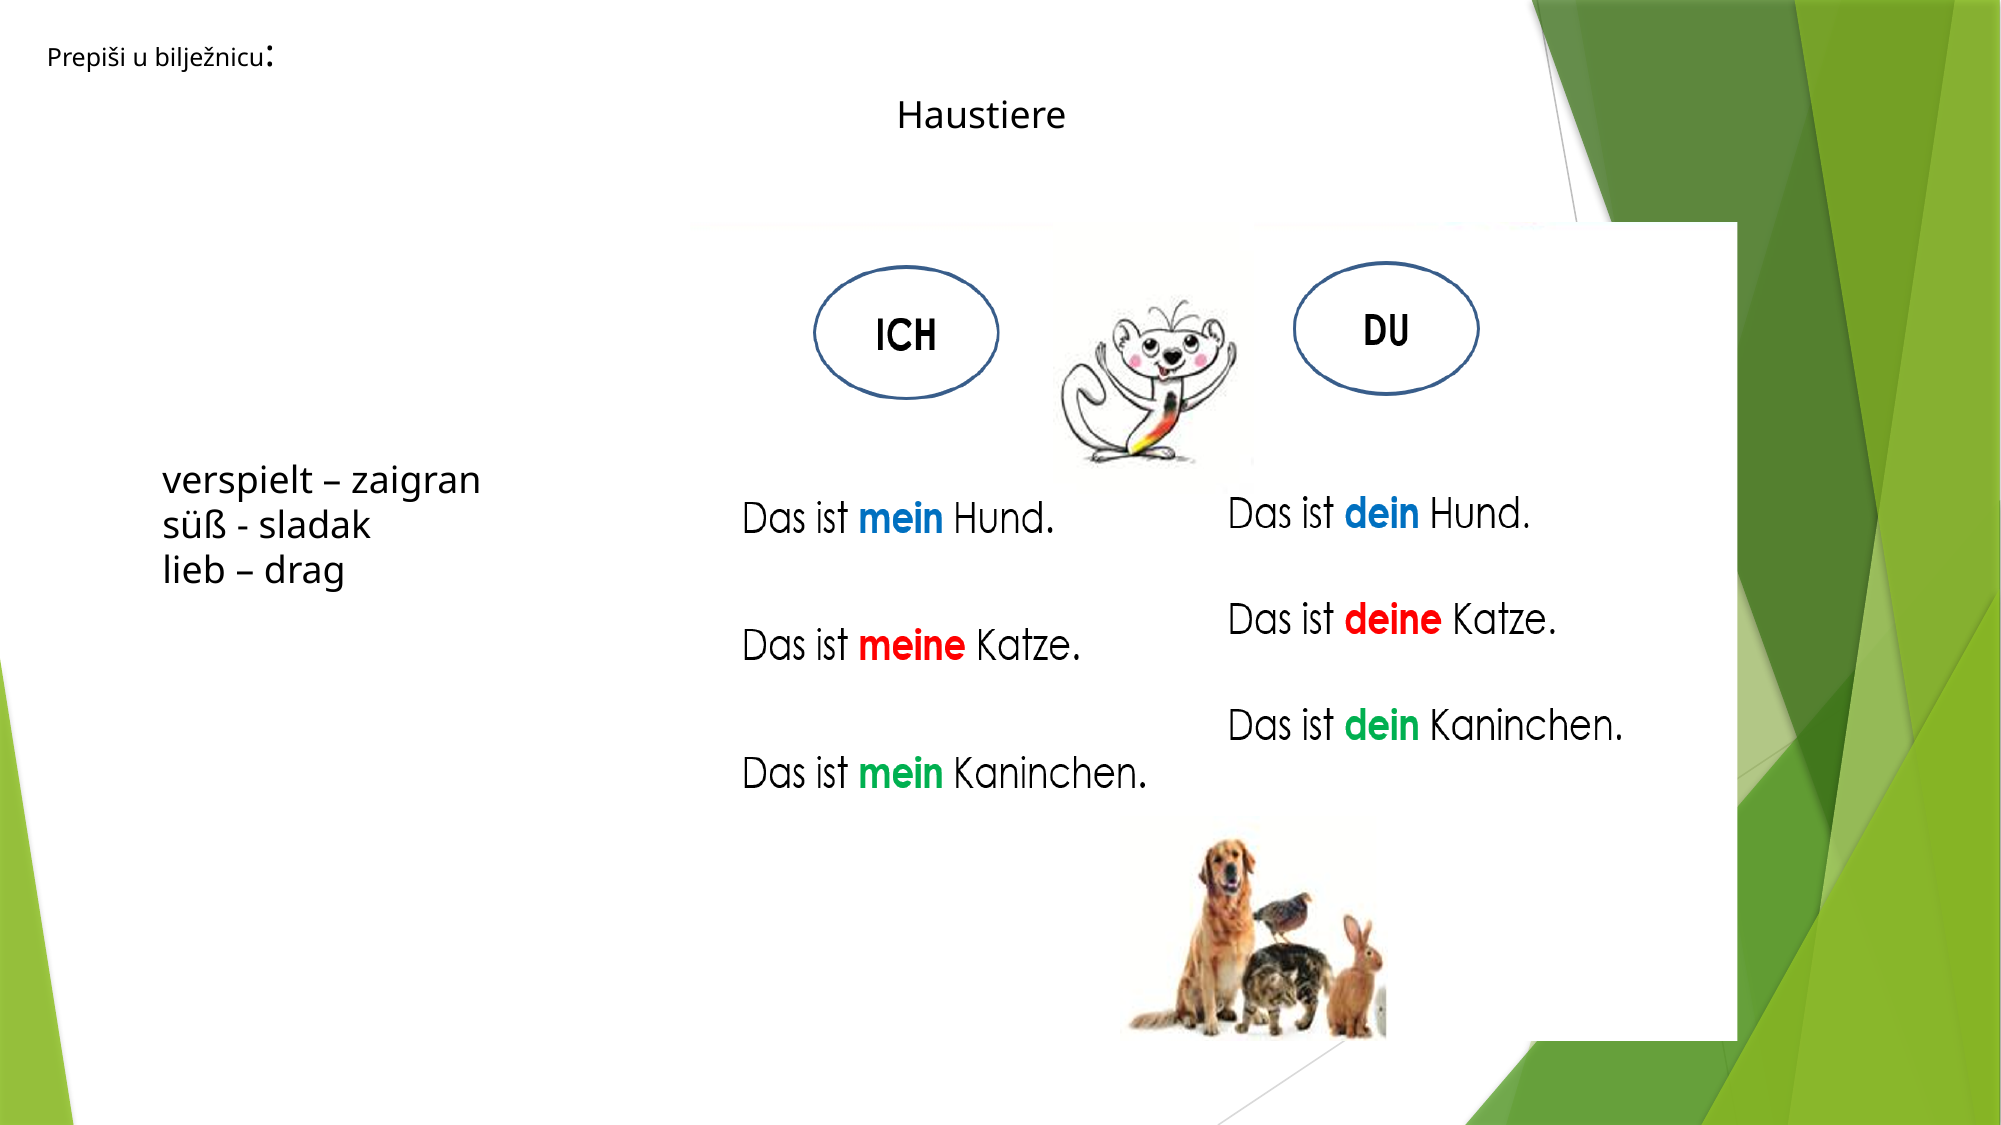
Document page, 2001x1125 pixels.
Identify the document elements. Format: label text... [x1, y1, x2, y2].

text_box Prepiši u bilježnicu: [32, 21, 471, 82]
text_box verspielt – zaigran süß - sladak lieb – drag [147, 448, 528, 599]
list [689, 222, 1738, 1042]
text_box Haustiere [544, 84, 1419, 144]
